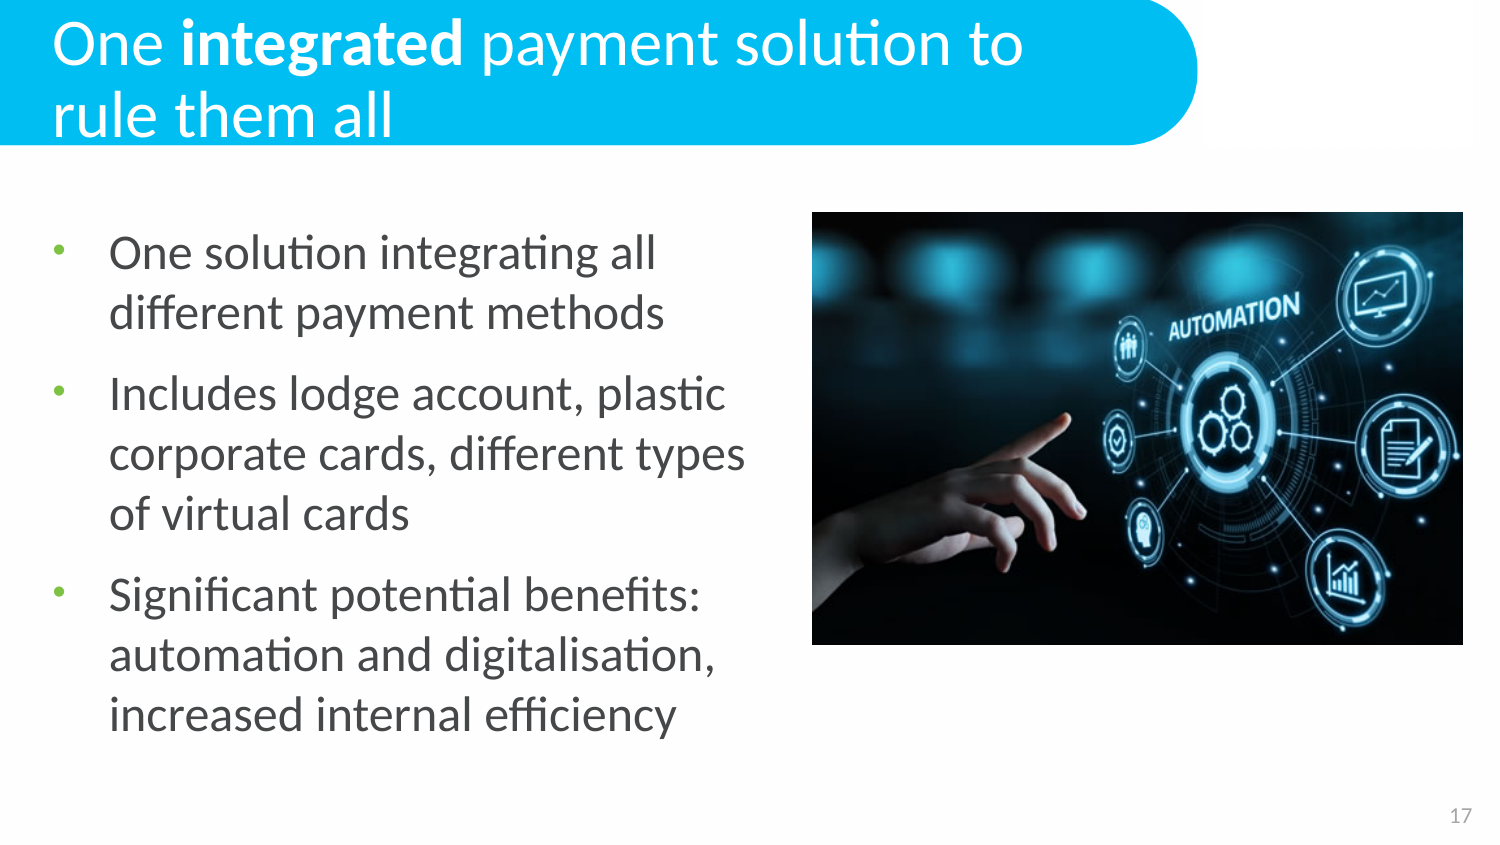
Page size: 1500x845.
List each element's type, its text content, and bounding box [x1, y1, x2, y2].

picture [181, 130, 194, 137]
picture [336, 130, 359, 137]
picture [871, 20, 878, 26]
picture [184, 19, 193, 28]
picture [0, 0, 1500, 845]
list One solution integrating all different payment methods Includes lodge account, plastic corporate cards, different types of virtual cards Significant potential benefits: automation and digitalisation, increased internal efficiency [37, 212, 812, 762]
picture [800, 19, 805, 29]
picture [131, 130, 154, 137]
text_box 17 [1406, 793, 1488, 828]
picture [61, 22, 88, 29]
title One integrated payment solution to rule them all [37, 29, 1148, 130]
picture [81, 130, 105, 137]
picture [237, 130, 260, 137]
picture [453, 19, 460, 29]
